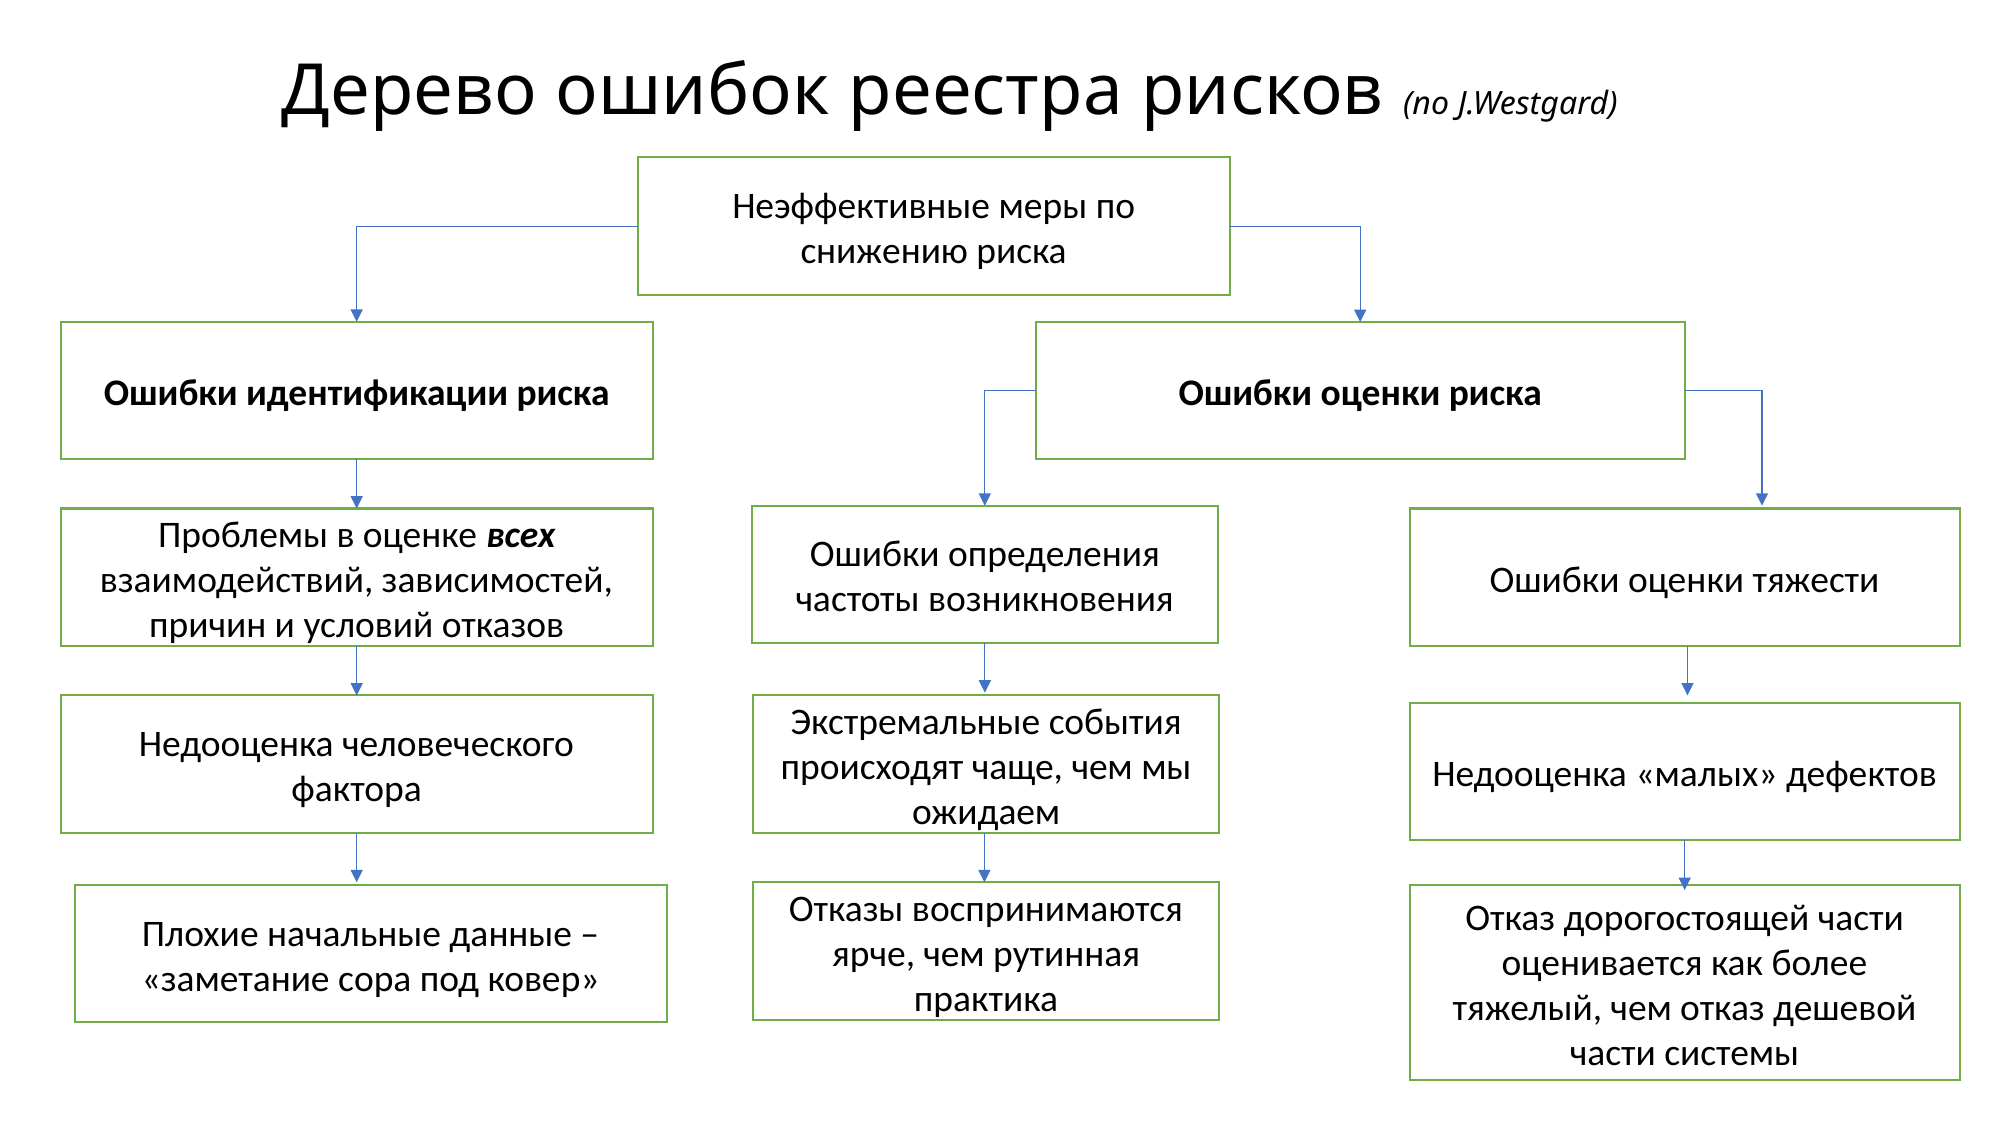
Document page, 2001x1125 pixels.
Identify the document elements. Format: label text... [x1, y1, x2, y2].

text_box Ошибки оценки тяжести [1409, 507, 1961, 647]
text_box Ошибки определения частоты возникновения [751, 505, 1219, 644]
text_box Плохие начальные данные – «заметание сора под ковер» [74, 884, 668, 1023]
text_box Отказ дорогостоящей части оценивается как более тяжелый, чем отказ дешевой части системы [1409, 884, 1961, 1081]
text_box Отказы воспринимаются ярче, чем рутинная практика [752, 881, 1220, 1021]
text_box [1229, 226, 1361, 322]
text_box Экстремальные события происходят чаще, чем мы ожидаем [752, 694, 1220, 834]
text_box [1684, 390, 1762, 506]
text_box Недооценка человеческого фактора [60, 694, 654, 834]
text_box Ошибки оценки риска [1035, 321, 1686, 460]
text_box Ошибки идентификации риска [60, 321, 654, 460]
text_box Неэффективные меры по снижению риска [637, 156, 1231, 296]
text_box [984, 390, 1036, 506]
text_box Недооценка «малых» дефектов [1409, 702, 1961, 841]
text_box Проблемы в оценке всех взаимодействий, зависимостей, причин и условий отказов [60, 507, 654, 647]
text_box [356, 226, 638, 322]
title Дерево ошибок реестра рисков (по J.Westgard) [266, 44, 1901, 138]
